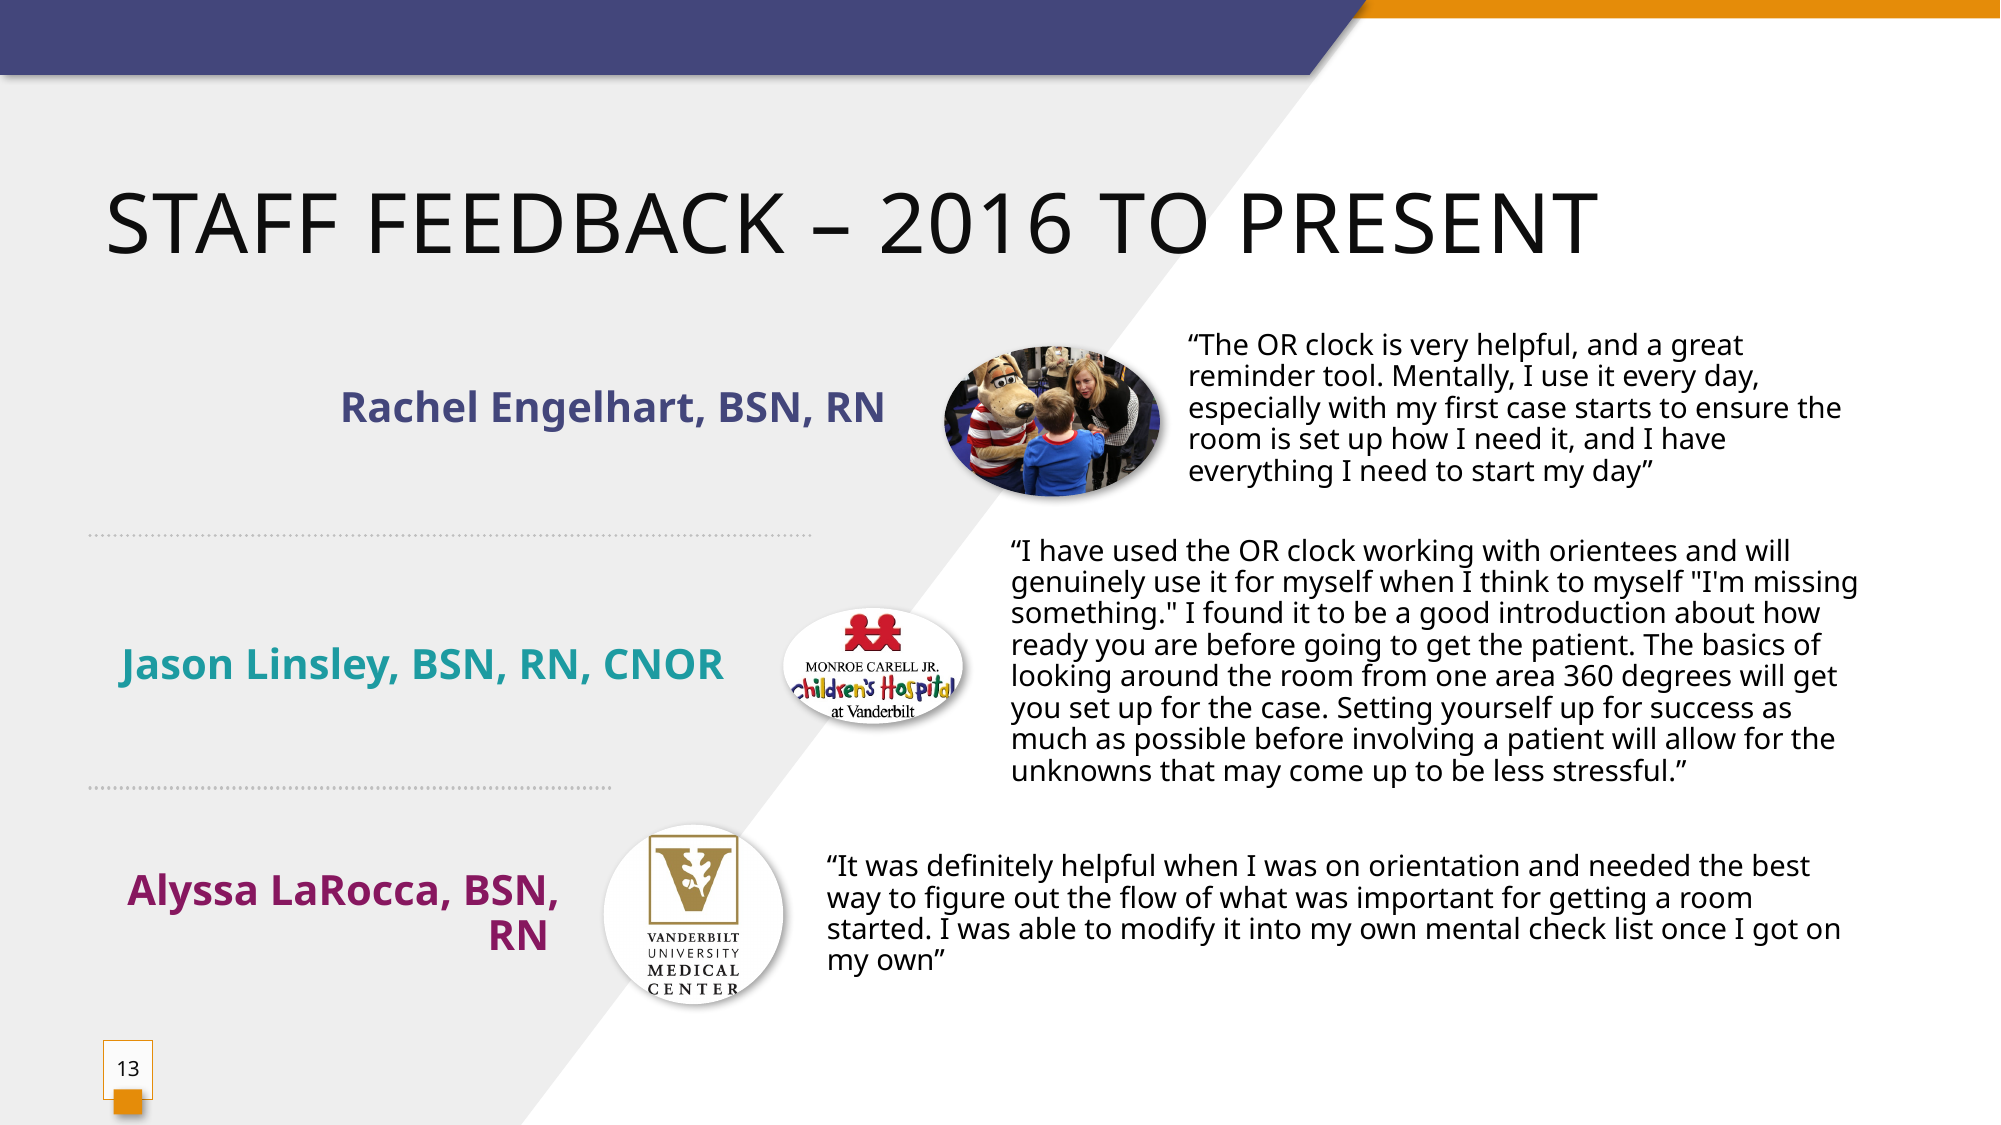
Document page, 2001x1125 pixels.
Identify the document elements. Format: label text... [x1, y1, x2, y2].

list Rachel Engelhart, BSN, RN [102, 374, 913, 444]
picture [603, 824, 784, 1005]
picture [782, 607, 963, 724]
list “It was definitely helpful when I was on orientation and needed the best way to figure out the flow of what was important for getting a room started. I was able to modify it into my own mental check list once I got on my own” [811, 839, 1881, 990]
slide_number 13 [103, 1040, 153, 1100]
list “The OR clock is very helpful, and a great reminder tool. Mentally, I use it every day, especially with my first case starts to ensure the room is set up how I need it, and I have everything I need to start my day” [1173, 333, 1881, 484]
list Jason Linsley, BSN, RN, CNOR [90, 631, 750, 701]
picture [944, 346, 1161, 497]
list “I have used the OR clock working with orientees and will genuinely use it for myself when I think to myself "I'm missing something." I found it to be a good introduction about how ready you are before going to get the patient. The basics of looking around the room from one area 360 degrees will get you set up for the case. Setting yourself up for success as much as possible before involving a patient will allow for the unknowns that may come up to be less stressful.” [995, 586, 1881, 737]
title Staff feedback – 2016 to present [90, 162, 1863, 279]
text_box [113, 1089, 143, 1115]
list Alyssa LaRocca, BSN, RN [90, 879, 575, 950]
